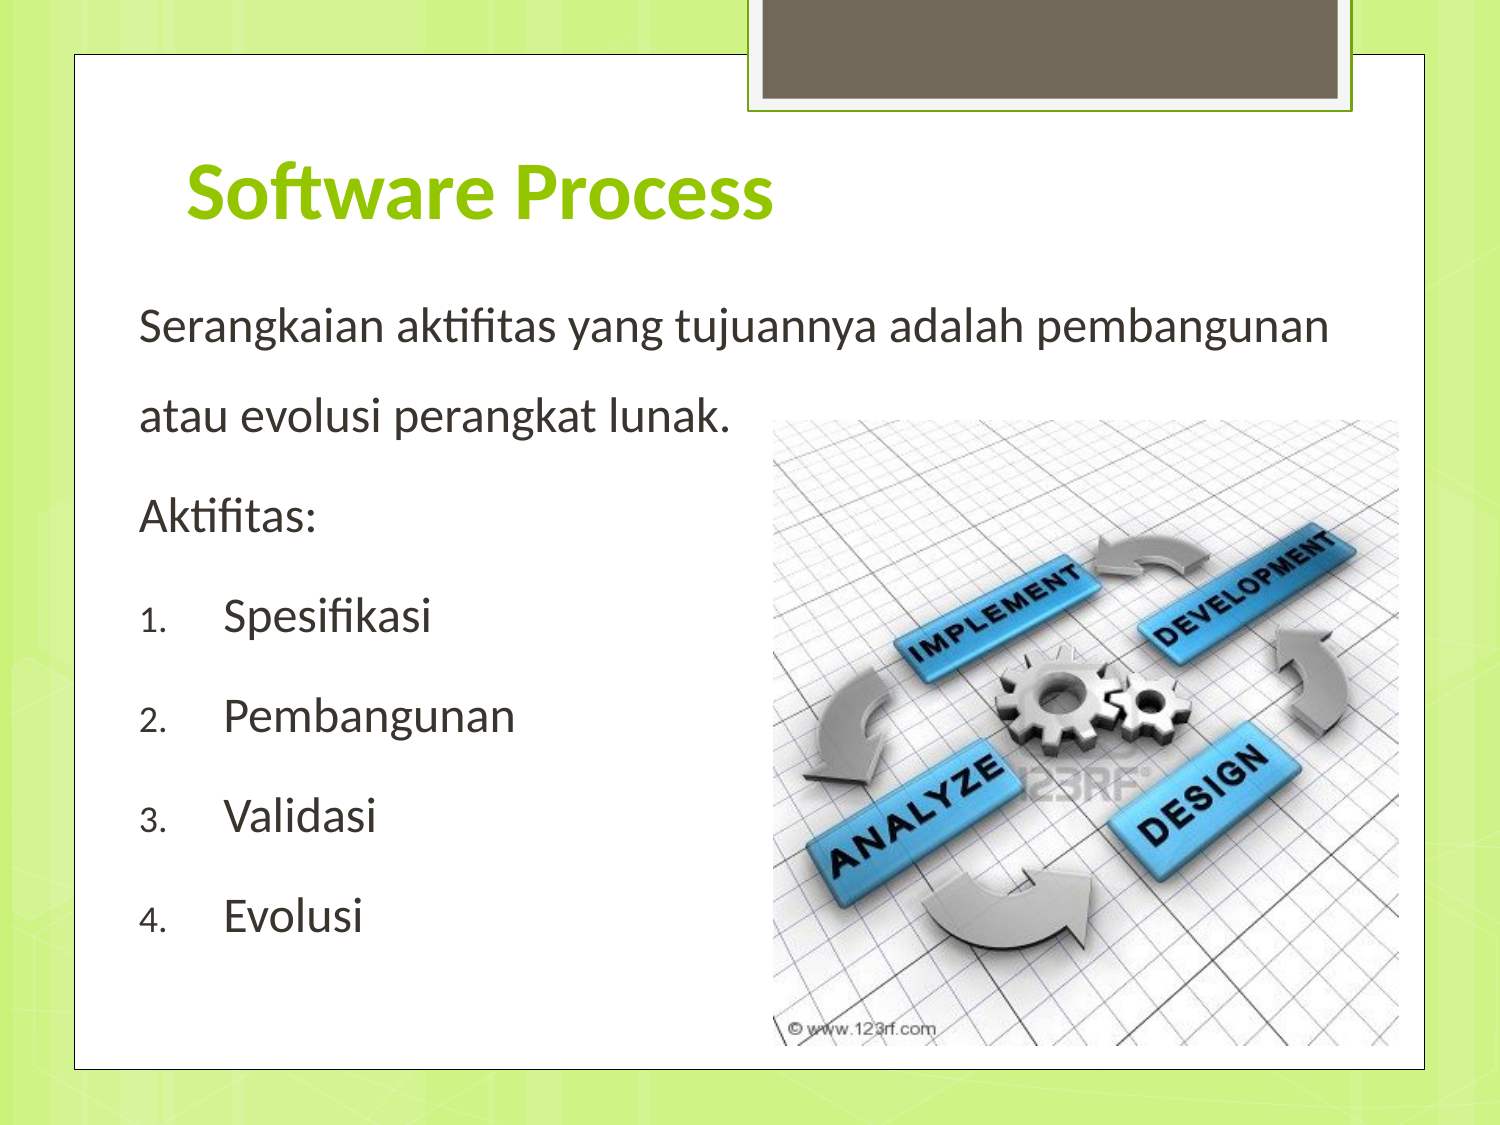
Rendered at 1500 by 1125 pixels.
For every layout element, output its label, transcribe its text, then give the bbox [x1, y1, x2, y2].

picture [773, 420, 1399, 1046]
title Software Process [171, 113, 1324, 244]
list Serangkaian aktifitas yang tujuannya adalah pembangunan atau evolusi perangkat lunak. Aktifitas: Spesifikasi Pembangunan Validasi Evolusi [123, 255, 1388, 1059]
